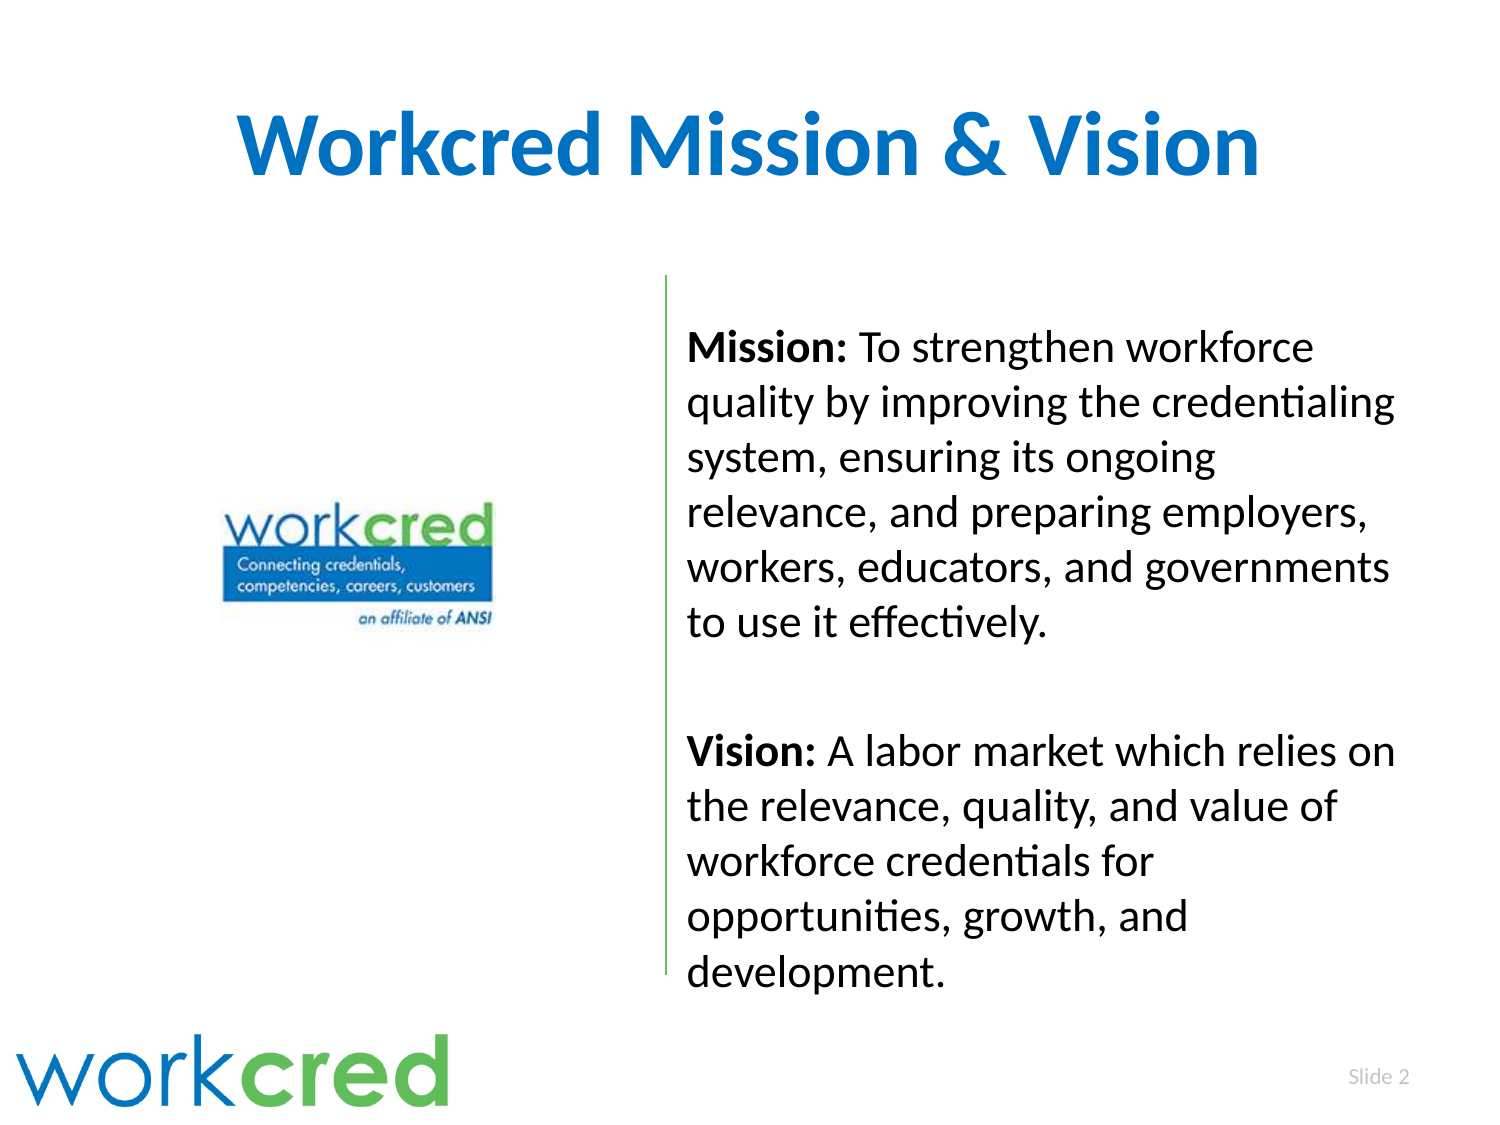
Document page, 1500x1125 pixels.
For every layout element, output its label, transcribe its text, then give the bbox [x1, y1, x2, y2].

list Mission: To strengthen workforce quality by improving the credentialing system, ensuring its ongoing relevance, and preparing employers, workers, educators, and governments to use it effectively. Vision: A labor market which relies on the relevance, quality, and value of workforce credentials for opportunities, growth, and development. [75, 262, 1425, 1005]
picture [220, 424, 497, 701]
slide_number Slide 2 [1262, 1050, 1425, 1100]
title Workcred Mission & Vision [75, 45, 1425, 233]
picture [0, 1019, 463, 1122]
